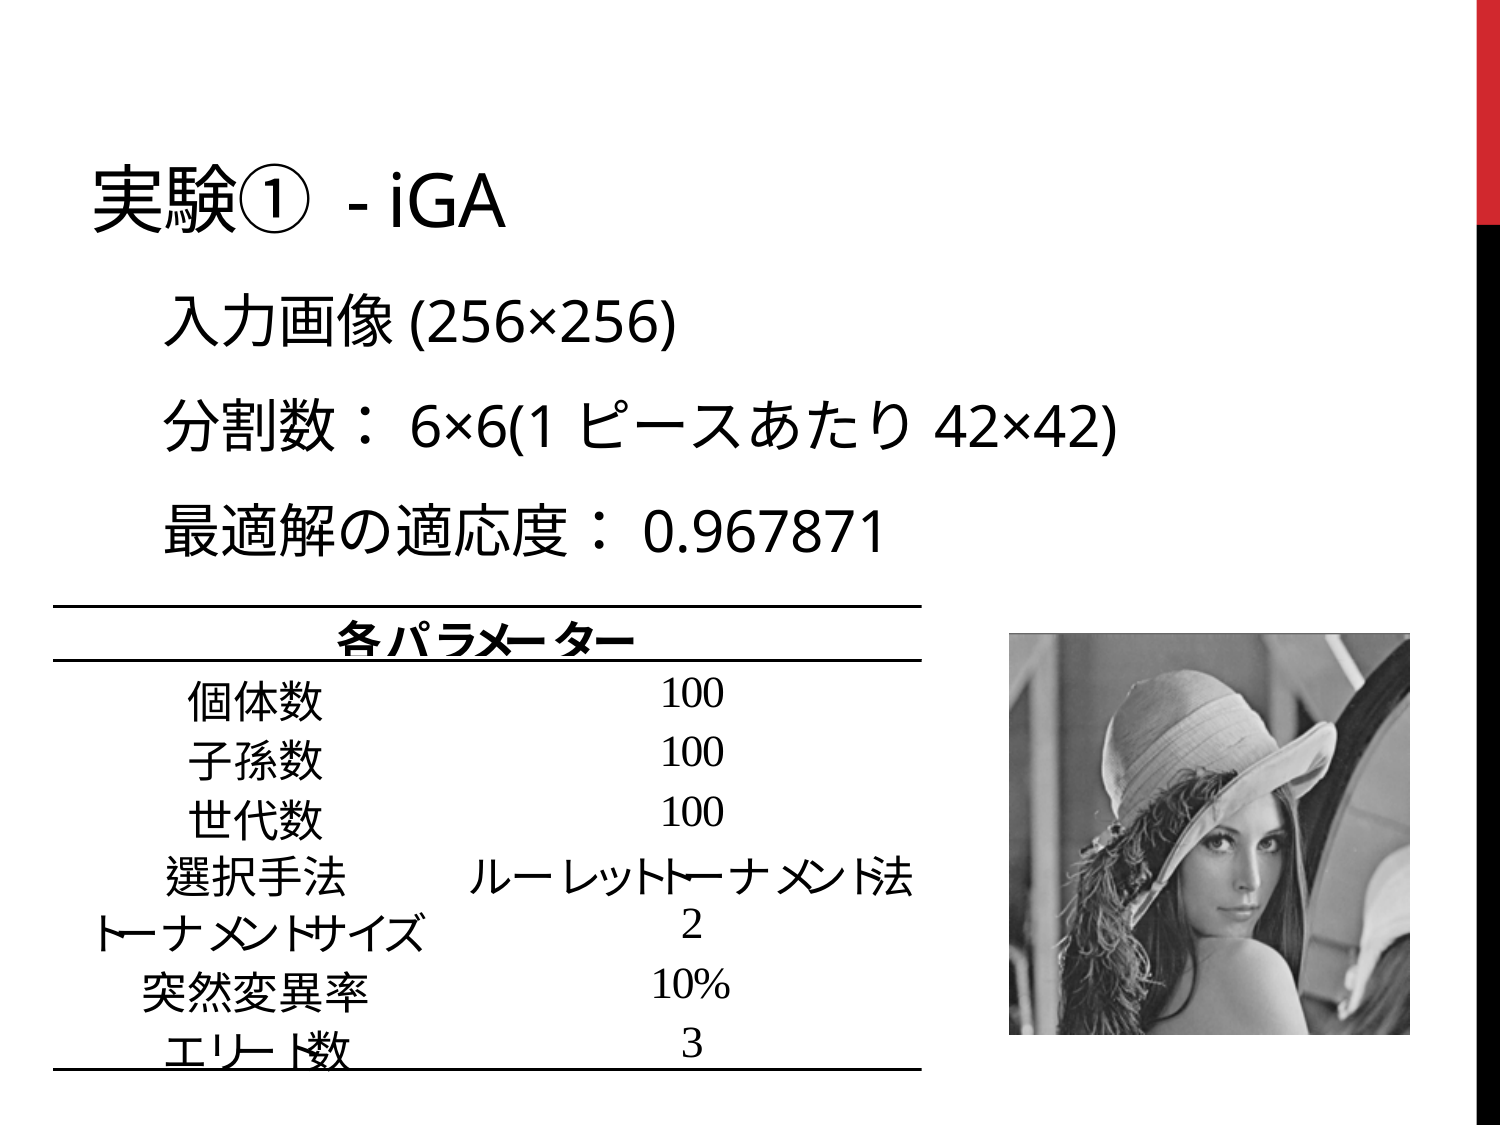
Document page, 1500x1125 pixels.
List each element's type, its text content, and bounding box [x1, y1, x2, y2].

title 実験① - iGA [75, 25, 1025, 250]
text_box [52, 604, 926, 1125]
text_box 入力画像(256×256) 分割数：6×6(1ピースあたり42×42) 最適解の適応度：0.967871 [147, 242, 1258, 572]
picture [1009, 632, 1411, 1036]
